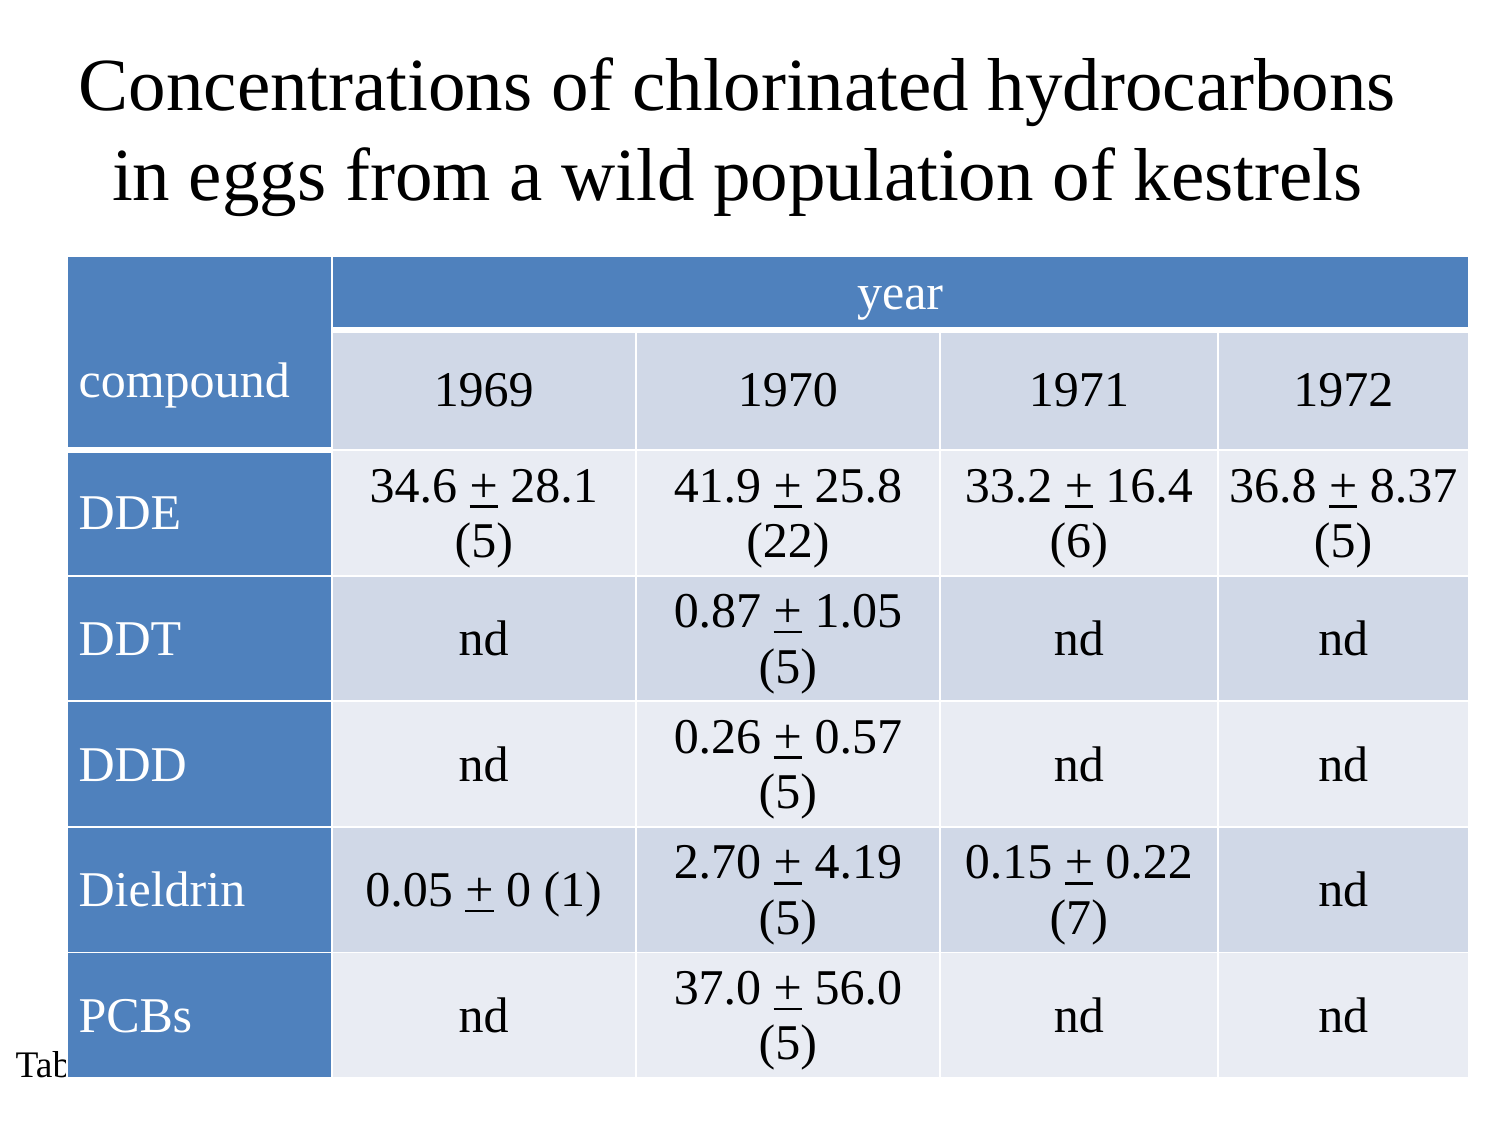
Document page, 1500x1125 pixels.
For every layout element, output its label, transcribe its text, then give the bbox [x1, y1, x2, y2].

table_cell nd [333, 702, 635, 826]
table_cell PCBs [68, 953, 331, 1077]
table_cell nd [1219, 953, 1468, 1077]
table_cell DDD [68, 702, 331, 826]
table_cell 1971 [941, 333, 1217, 449]
table_cell 41.9 + 25.8 (22) [637, 451, 939, 575]
table_cell 1969 [333, 333, 635, 449]
table_cell nd [941, 953, 1217, 1077]
table_cell Dieldrin [68, 828, 331, 952]
table_cell nd [333, 953, 635, 1077]
table_cell nd [1219, 577, 1468, 700]
table_cell 37.0 + 56.0 (5) [637, 953, 939, 1077]
table_cell DDT [68, 577, 331, 700]
table_cell 36.8 + 8.37 (5) [1219, 451, 1468, 575]
table_cell nd [941, 702, 1217, 826]
table_cell 0.26 + 0.57 (5) [637, 702, 939, 826]
text_box Table 24.4 [0, 1032, 199, 1092]
text_box Concentrations of chlorinated hydrocarbons in eggs from a wild population of kestrels [30, 28, 1445, 223]
table_cell 1972 [1219, 333, 1468, 449]
table_cell 0.05 + 0 (1) [333, 828, 635, 952]
table_cell 1970 [637, 333, 939, 449]
table_cell DDE [68, 453, 331, 575]
table_cell nd [333, 577, 635, 700]
table_cell 34.6 + 28.1 (5) [333, 451, 635, 575]
table_cell 33.2 + 16.4 (6) [941, 451, 1217, 575]
table_cell nd [941, 577, 1217, 700]
table_cell 0.15 + 0.22 (7) [941, 828, 1217, 952]
table_cell 2.70 + 4.19 (5) [637, 828, 939, 952]
table_cell nd [1219, 828, 1468, 952]
table_header year [333, 257, 1468, 327]
table_header compound [68, 257, 331, 447]
table_cell 0.87 + 1.05 (5) [637, 577, 939, 700]
table_cell nd [1219, 702, 1468, 826]
